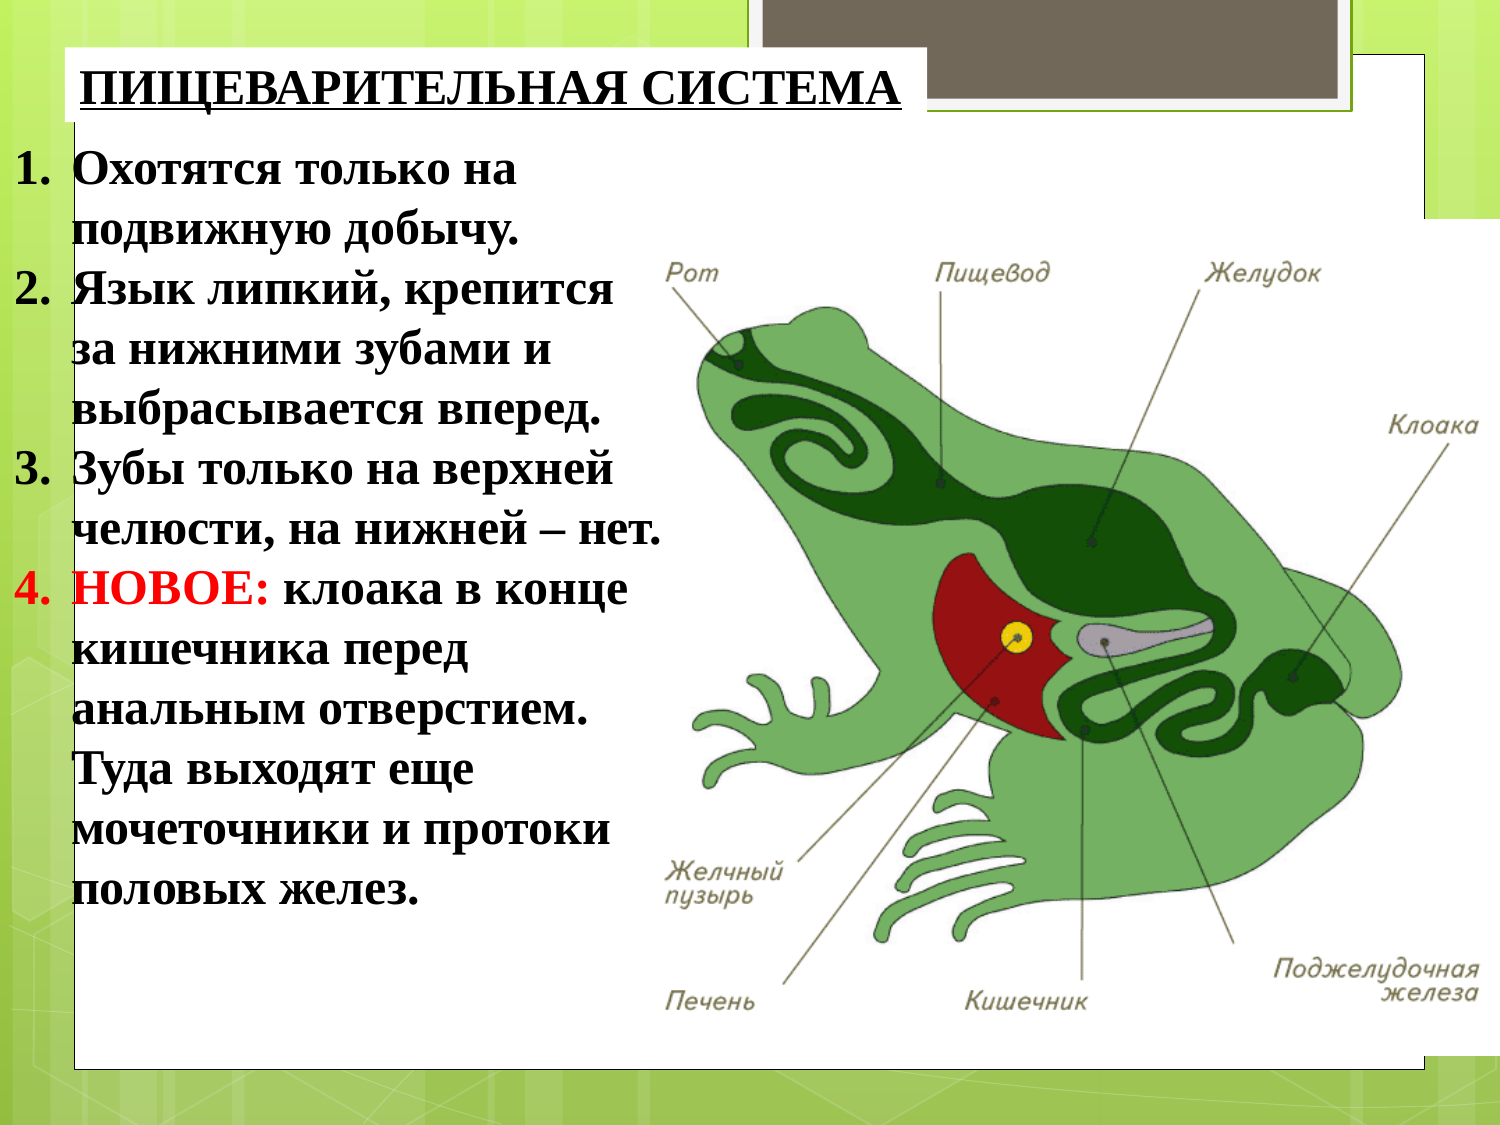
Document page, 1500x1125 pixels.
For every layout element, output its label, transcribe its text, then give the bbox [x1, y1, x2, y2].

text_box Охотятся только на подвижную добычу. Язык липкий, крепится за нижними зубами и выбрасывается вперед. Зубы только на верхней челюсти, на нижней – нет. НОВОЕ: клоака в конце кишечника перед анальным отверстием. Туда выходят еще мочеточники и протоки половых желез. [0, 126, 680, 922]
text_box ПИЩЕВАРИТЕЛЬНАЯ СИСТЕМА [64, 47, 928, 123]
picture [637, 219, 1500, 1056]
